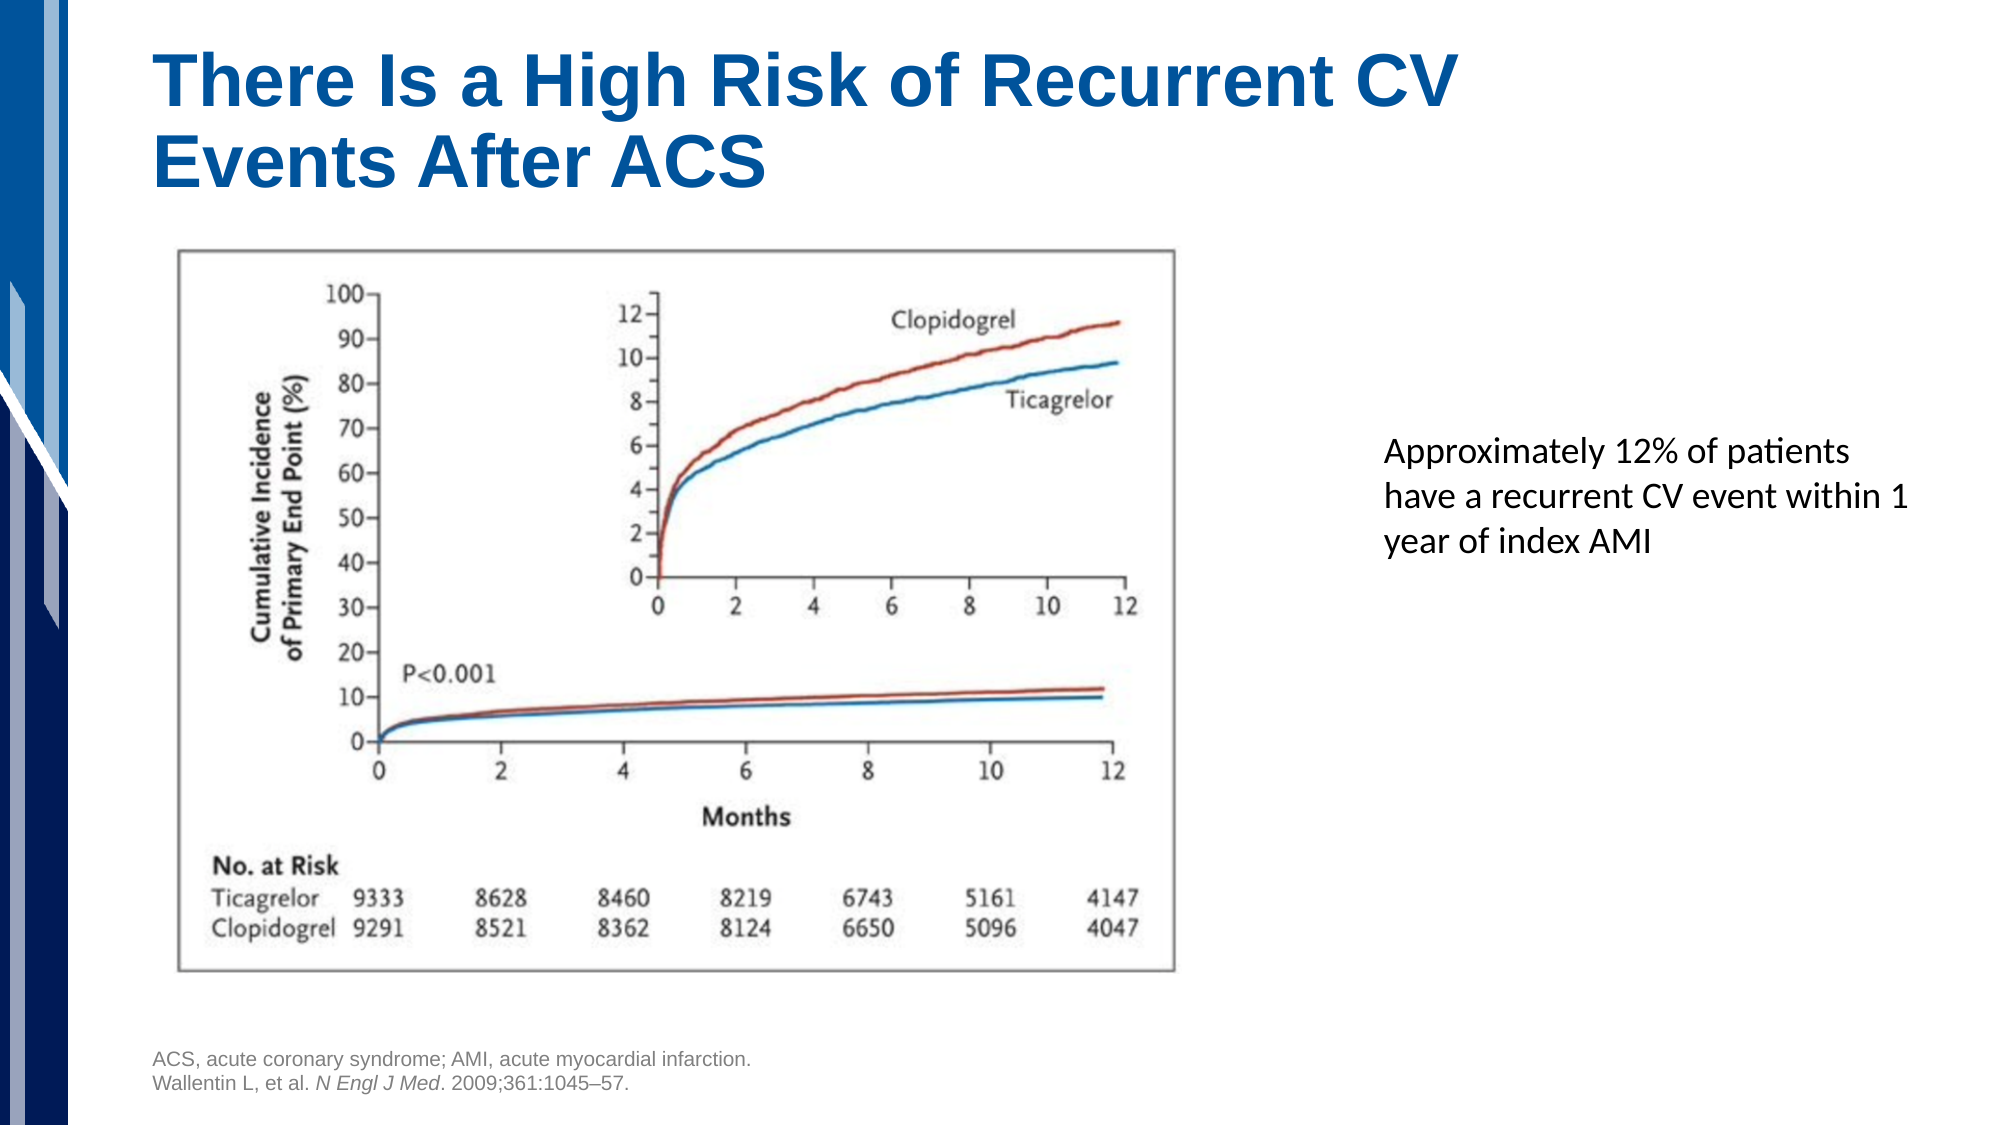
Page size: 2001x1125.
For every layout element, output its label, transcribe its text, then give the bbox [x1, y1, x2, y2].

footer ACS, acute coronary syndrome; AMI, acute myocardial infarction. Wallentin L, et al. N Engl J Med. 2009;361:1045–57. [137, 1042, 1863, 1103]
text_box Approximately 12% of patients have a recurrent CV event within 1 year of index AMI [1369, 418, 1937, 569]
picture [0, 0, 68, 1125]
title There Is a High Risk of Recurrent CV Events After ACS [137, 29, 1703, 212]
picture [169, 242, 1183, 974]
